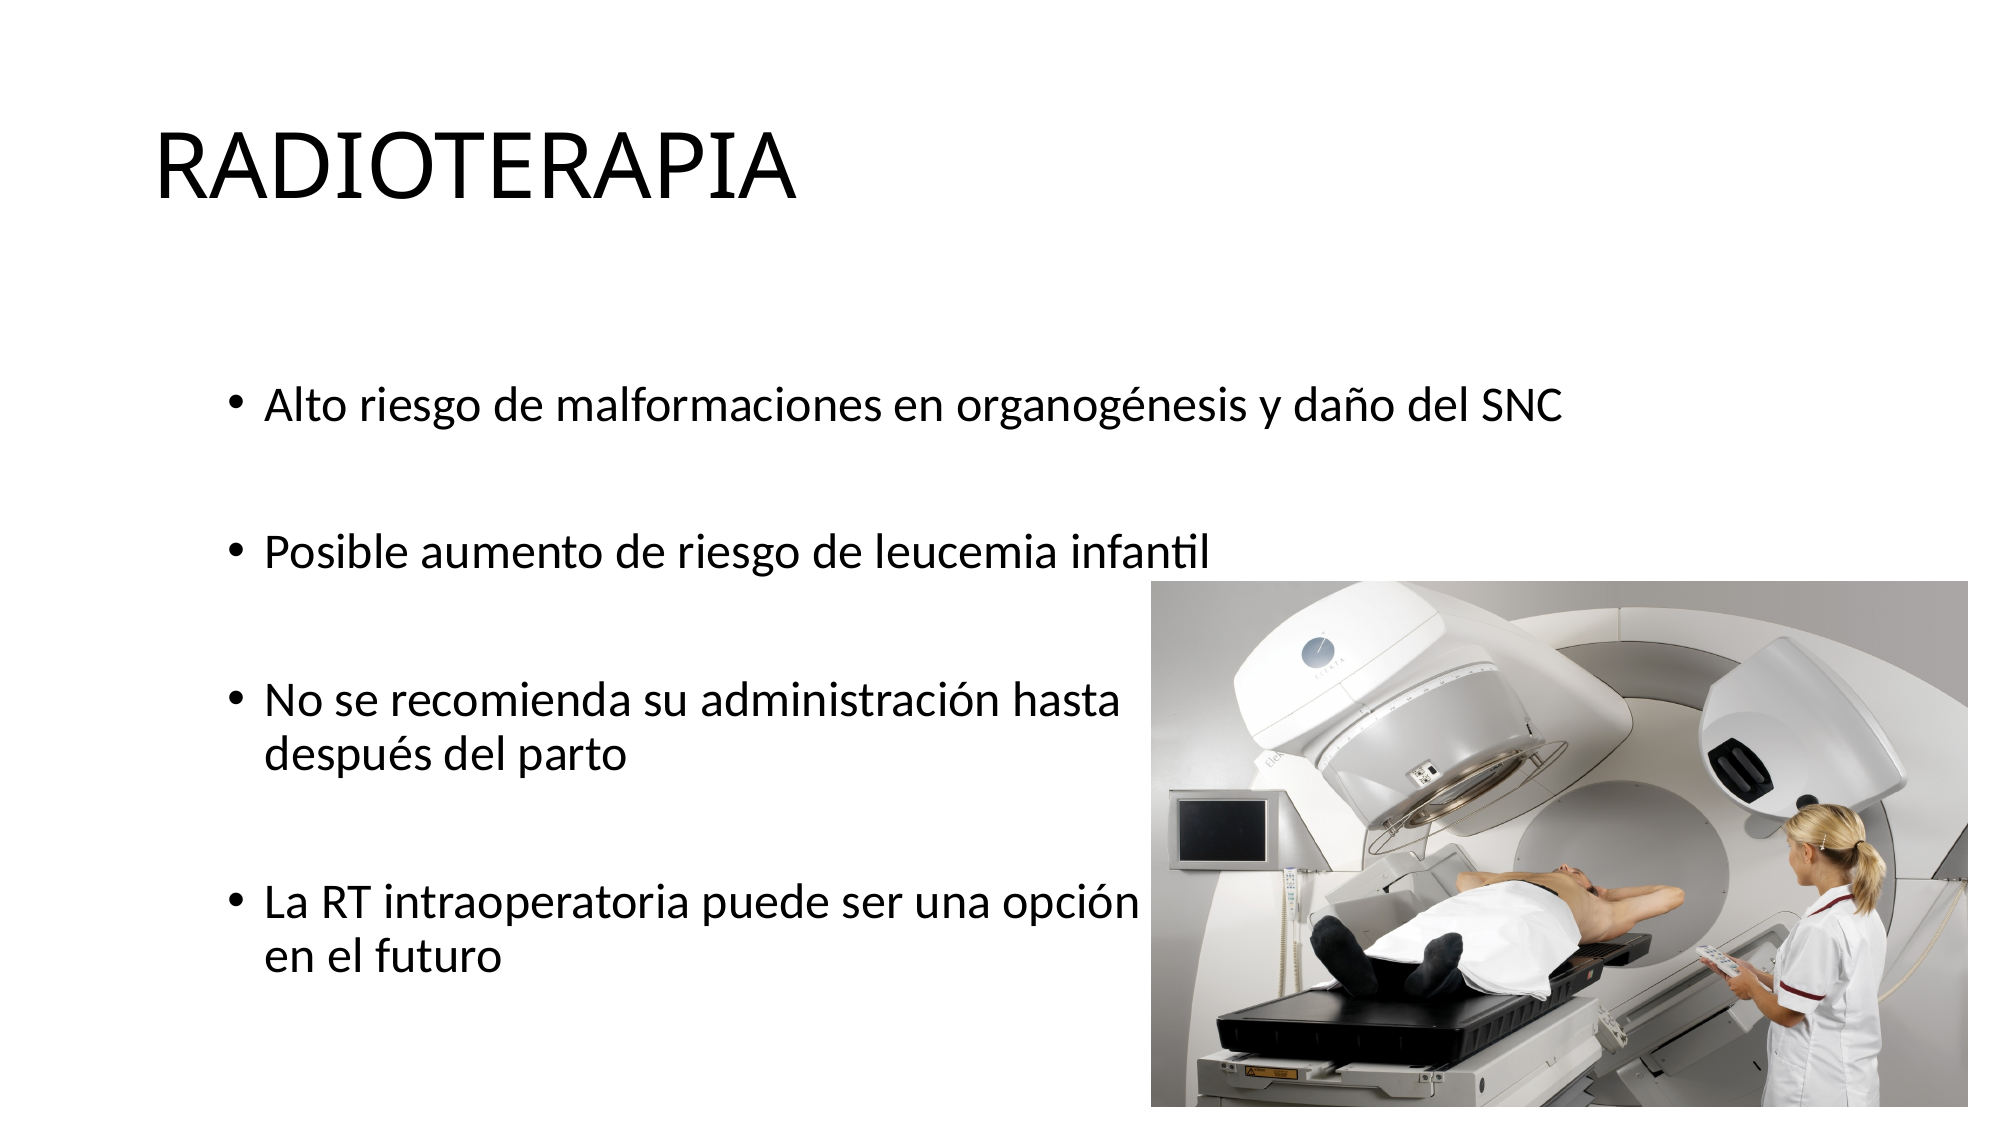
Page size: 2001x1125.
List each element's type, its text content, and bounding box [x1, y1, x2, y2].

title RADIOTERAPIA [137, 59, 1863, 278]
picture [1151, 581, 1968, 1107]
list Alto riesgo de malformaciones en organogénesis y daño del SNC Posible aumento de riesgo de leucemia infantil No se recomienda su administración hasta después del parto La RT intraoperatoria puede ser una opción en el futuro [137, 370, 1863, 1014]
